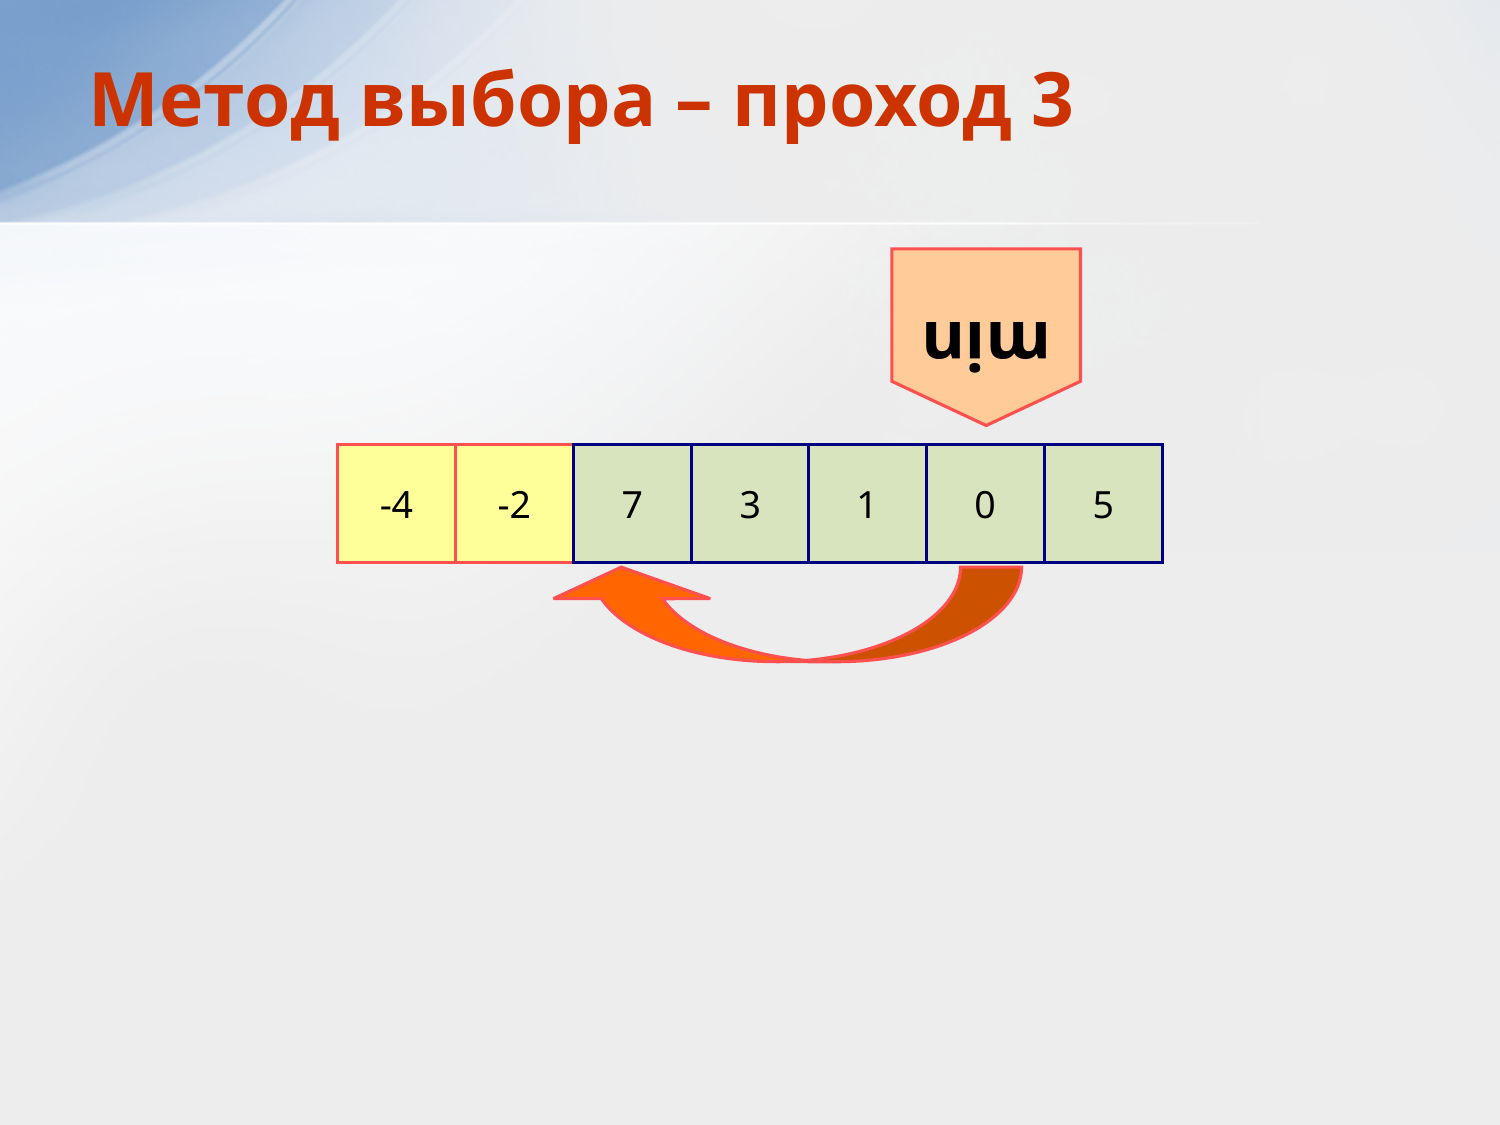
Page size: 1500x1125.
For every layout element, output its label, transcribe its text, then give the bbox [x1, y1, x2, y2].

text_box 3 [691, 444, 808, 563]
text_box -2 [455, 444, 573, 563]
text_box 5 [1044, 444, 1163, 563]
text_box 1 [808, 444, 926, 563]
picture [0, 0, 1500, 1125]
text_box [553, 567, 1022, 662]
text_box 0 [926, 444, 1044, 563]
text_box 7 [573, 444, 691, 563]
text_box min [891, 248, 1081, 426]
text_box -4 [337, 444, 455, 563]
title Метод выбора – проход 3 [73, 0, 1424, 149]
